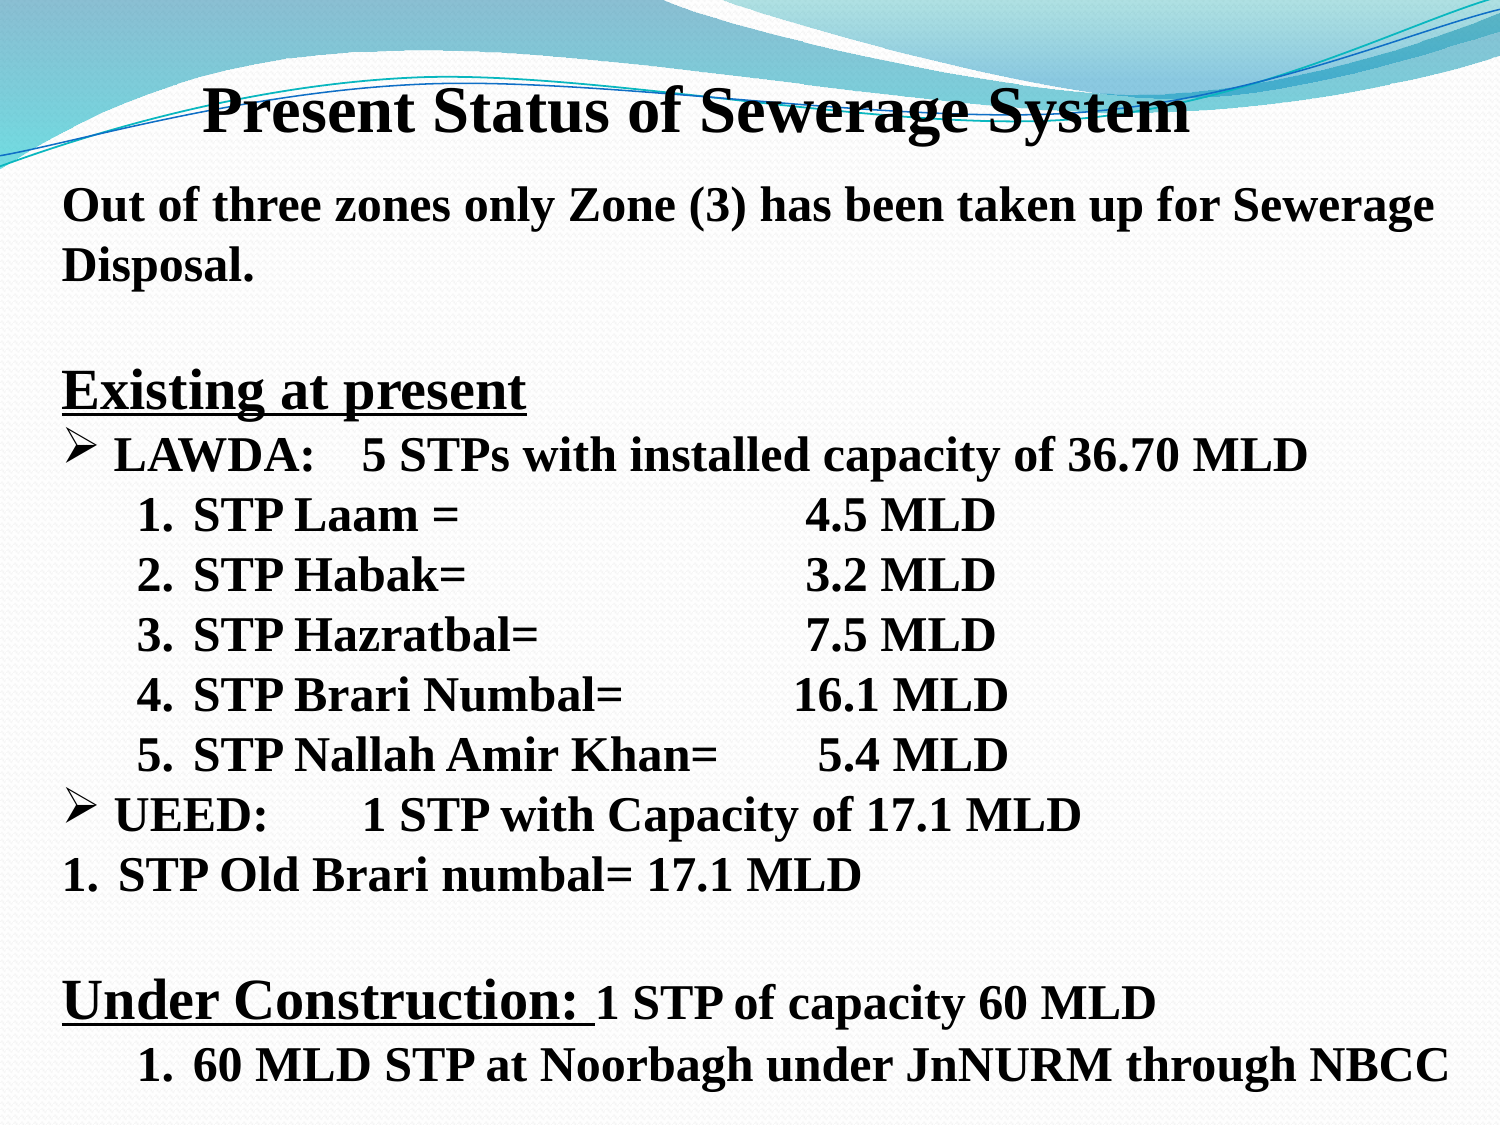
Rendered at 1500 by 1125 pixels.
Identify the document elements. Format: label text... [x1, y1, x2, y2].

text_box Present Status of Sewerage System [187, 58, 1360, 154]
text_box Out of three zones only Zone (3) has been taken up for Sewerage Disposal. Existing at present LAWDA: 5 STPs with installed capacity of 36.70 MLD STP Laam = 4.5 MLD STP Habak= 3.2 MLD STP Hazratbal= 7.5 MLD STP Brari Numbal= 16.1 MLD STP Nallah Amir Khan= 5.4 MLD UEED: 1 STP with Capacity of 17.1 MLD STP Old Brari numbal= 17.1 MLD Under Construction: 1 STP of capacity 60 MLD 60 MLD STP at Noorbagh under JnNURM through NBCC [46, 163, 1500, 1125]
